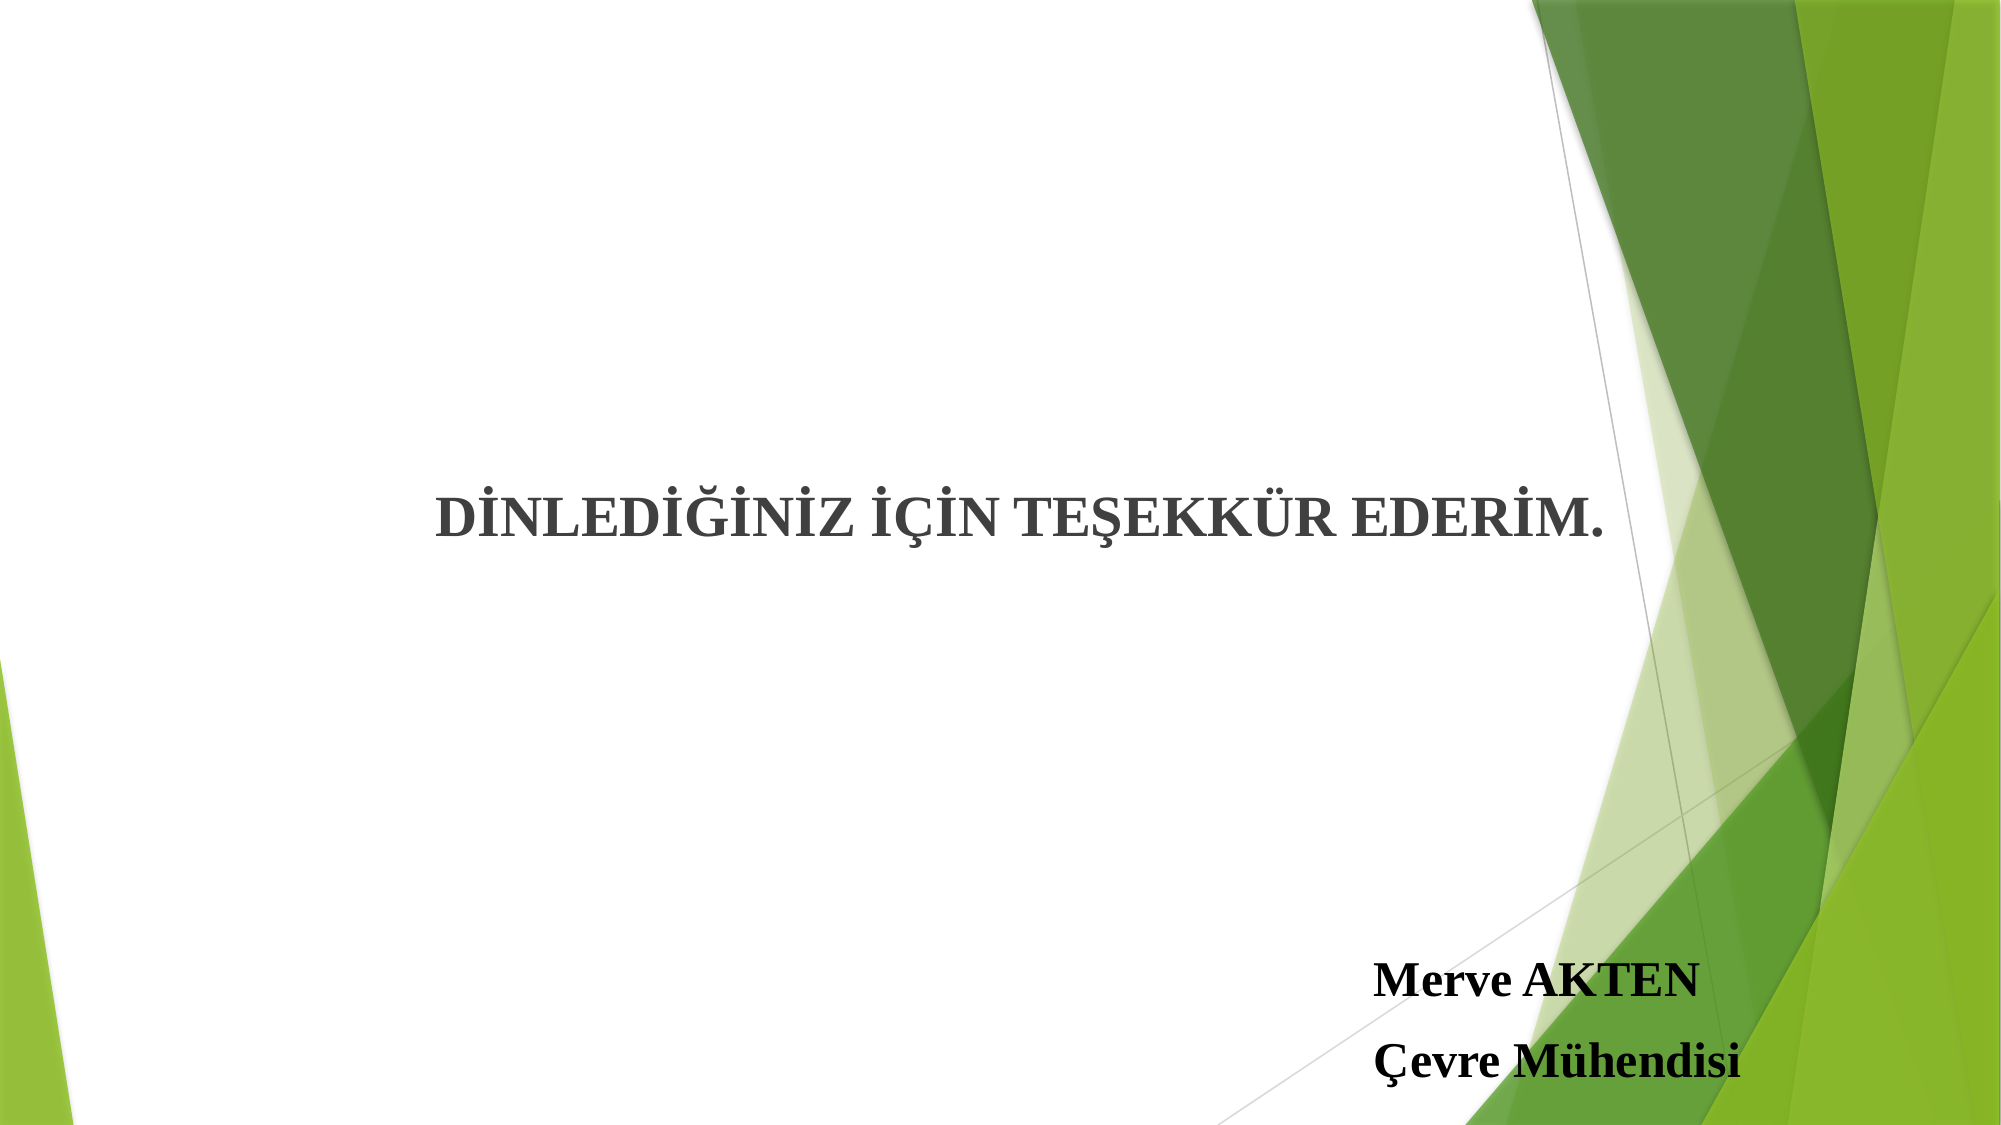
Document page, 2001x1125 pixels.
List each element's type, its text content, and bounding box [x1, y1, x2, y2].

list DİNLEDİĞİNİZ İÇİN TEŞEKKÜR EDERİM. [120, 470, 1846, 562]
text_box Merve AKTEN Çevre Mühendisi [1359, 939, 1846, 1095]
